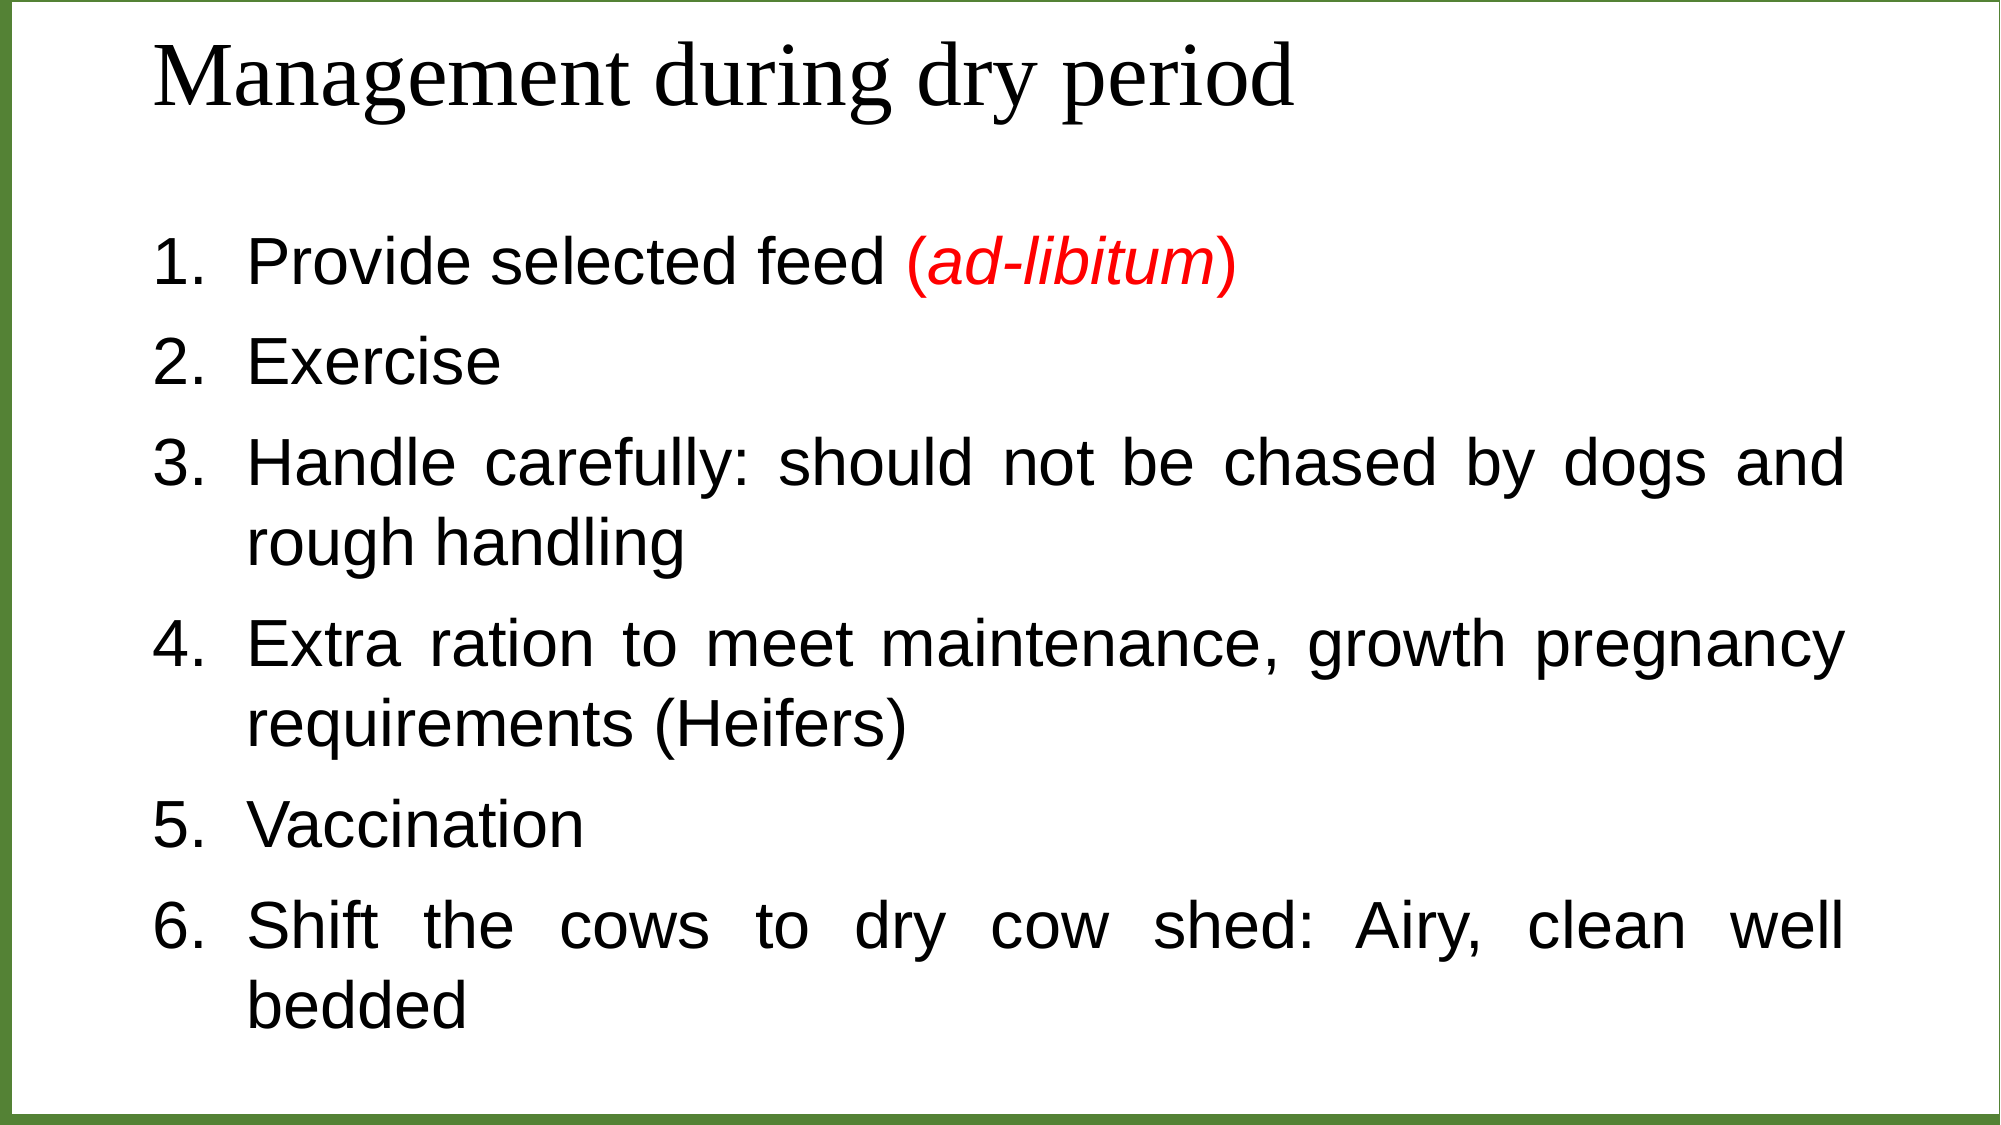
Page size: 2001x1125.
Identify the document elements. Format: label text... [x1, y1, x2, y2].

list Provide selected feed (ad-libitum) Exercise Handle carefully: should not be chased by dogs and rough handling Extra ration to meet maintenance, growth pregnancy requirements (Heifers) Vaccination Shift the cows to dry cow shed: Airy, clean well bedded [137, 210, 1863, 1121]
text_box [5, 0, 2000, 1122]
title Management during dry period [137, 2, 1863, 150]
